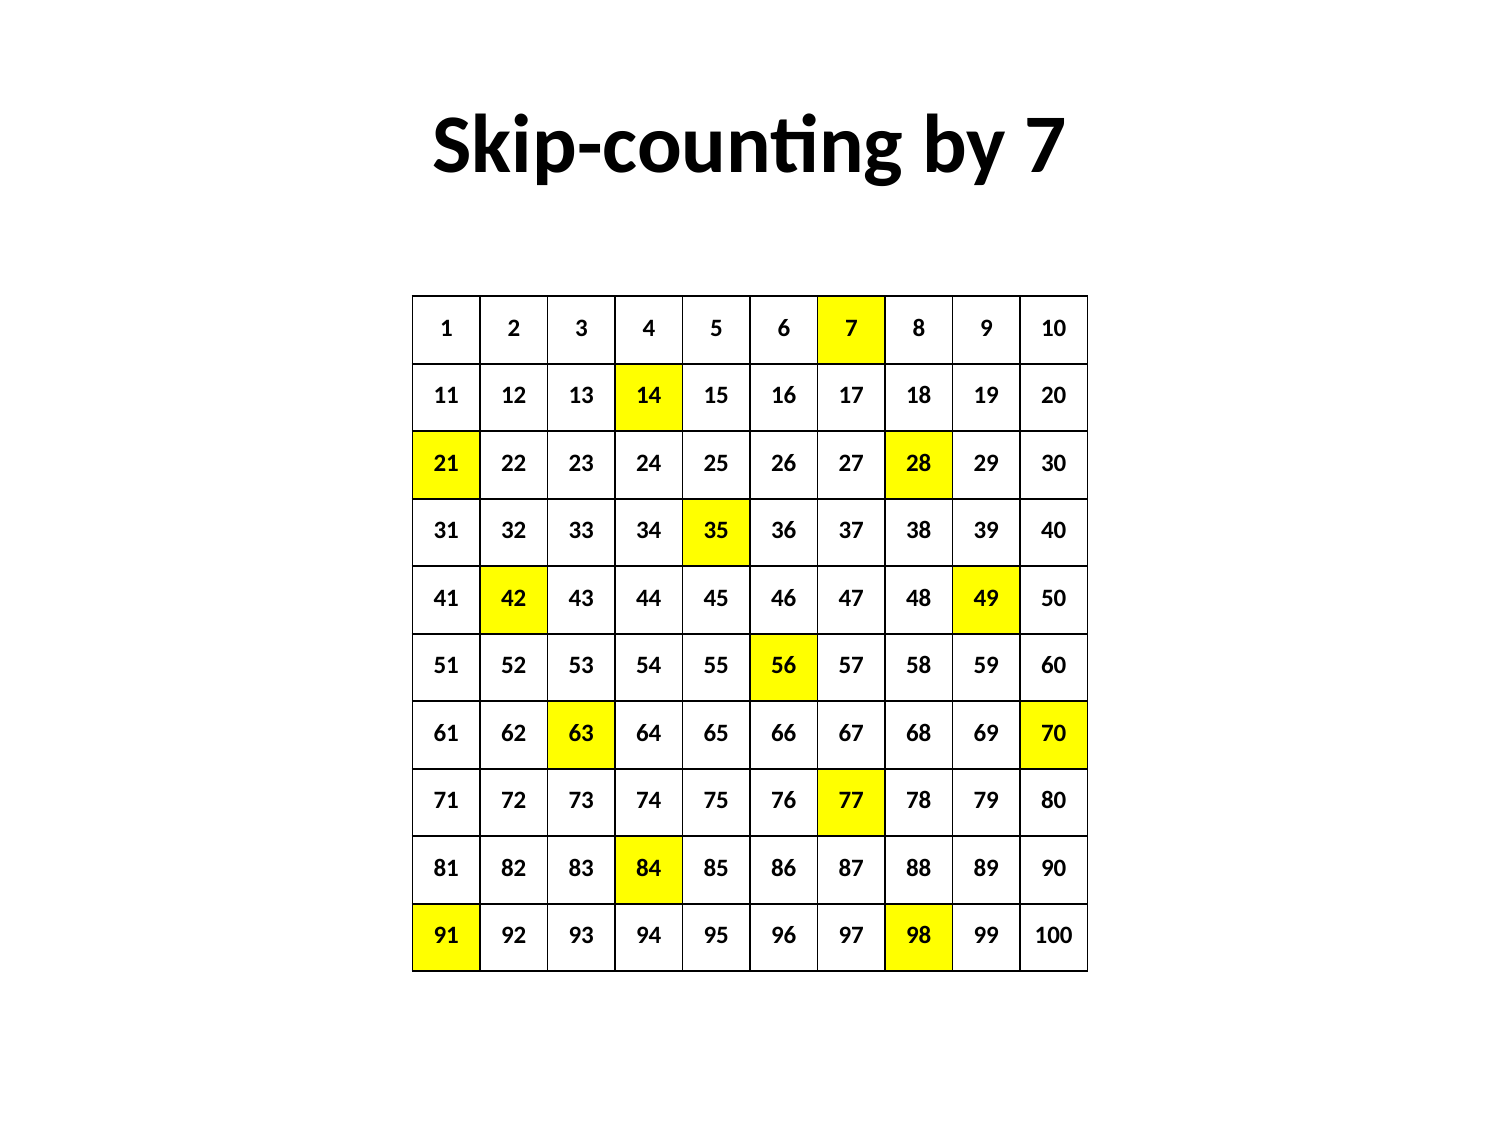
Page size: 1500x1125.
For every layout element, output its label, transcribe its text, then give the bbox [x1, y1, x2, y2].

table_cell 65 [683, 702, 749, 768]
table_cell 85 [683, 837, 749, 903]
table_cell 46 [751, 567, 817, 633]
table_cell 80 [1021, 770, 1087, 835]
table_cell 89 [953, 837, 1019, 903]
table_cell 75 [683, 770, 749, 835]
table_cell 87 [818, 837, 884, 903]
table_cell 70 [1021, 702, 1087, 768]
table_cell 26 [751, 432, 817, 498]
table_cell 77 [818, 770, 884, 835]
table_cell 98 [886, 905, 952, 970]
table_cell 58 [886, 635, 952, 700]
table_cell 25 [683, 432, 749, 498]
table_cell 100 [1021, 905, 1087, 970]
table_cell 11 [413, 365, 479, 430]
table_header 7 [818, 297, 884, 363]
table_cell 59 [953, 635, 1019, 700]
table_cell 88 [886, 837, 952, 903]
table_cell 34 [616, 500, 682, 565]
table_cell 95 [683, 905, 749, 970]
table_cell 78 [886, 770, 952, 835]
table_cell 18 [886, 365, 952, 430]
table_cell 56 [751, 635, 817, 700]
table_cell 55 [683, 635, 749, 700]
table_cell 40 [1021, 500, 1087, 565]
table_cell 68 [886, 702, 952, 768]
table_cell 66 [751, 702, 817, 768]
table_cell 74 [616, 770, 682, 835]
table_cell 22 [481, 432, 547, 498]
table_cell 24 [616, 432, 682, 498]
table_cell 30 [1021, 432, 1087, 498]
table_cell 37 [818, 500, 884, 565]
table_cell 13 [548, 365, 614, 430]
table_cell 28 [886, 432, 952, 498]
table_cell 49 [953, 567, 1019, 633]
table_header 6 [751, 297, 817, 363]
table_cell 90 [1021, 837, 1087, 903]
table_cell 52 [481, 635, 547, 700]
table_cell 72 [481, 770, 547, 835]
table_cell 41 [413, 567, 479, 633]
table_cell 93 [548, 905, 614, 970]
table_header 3 [548, 297, 614, 363]
table_cell 20 [1021, 365, 1087, 430]
table_cell 97 [818, 905, 884, 970]
table_cell 16 [751, 365, 817, 430]
table_cell 19 [953, 365, 1019, 430]
table_cell 63 [548, 702, 614, 768]
table_header 9 [953, 297, 1019, 363]
table_cell 29 [953, 432, 1019, 498]
table_cell 27 [818, 432, 884, 498]
table_header 1 [413, 297, 479, 363]
table_cell 96 [751, 905, 817, 970]
table_cell 86 [751, 837, 817, 903]
table_cell 84 [616, 837, 682, 903]
table_cell 45 [683, 567, 749, 633]
table_cell 42 [481, 567, 547, 633]
table_cell 48 [886, 567, 952, 633]
table_cell 15 [683, 365, 749, 430]
table_cell 61 [413, 702, 479, 768]
table_cell 31 [413, 500, 479, 565]
table_cell 32 [481, 500, 547, 565]
table_header 2 [481, 297, 547, 363]
table_cell 38 [886, 500, 952, 565]
table_cell 36 [751, 500, 817, 565]
table_cell 21 [413, 432, 479, 498]
table_cell 94 [616, 905, 682, 970]
table_cell 81 [413, 837, 479, 903]
table_header 10 [1021, 297, 1087, 363]
table_cell 33 [548, 500, 614, 565]
table_cell 43 [548, 567, 614, 633]
table_cell 39 [953, 500, 1019, 565]
table_header 8 [886, 297, 952, 363]
table_cell 83 [548, 837, 614, 903]
table_cell 67 [818, 702, 884, 768]
table_cell 54 [616, 635, 682, 700]
table_cell 47 [818, 567, 884, 633]
table_cell 23 [548, 432, 614, 498]
table_cell 71 [413, 770, 479, 835]
table_cell 35 [683, 500, 749, 565]
table_cell 99 [953, 905, 1019, 970]
table_header 4 [616, 297, 682, 363]
table_header 5 [683, 297, 749, 363]
table_cell 73 [548, 770, 614, 835]
table_cell 12 [481, 365, 547, 430]
table_cell 62 [481, 702, 547, 768]
table_cell 64 [616, 702, 682, 768]
table_cell 14 [616, 365, 682, 430]
table_cell 50 [1021, 567, 1087, 633]
table_cell 79 [953, 770, 1019, 835]
table_cell 82 [481, 837, 547, 903]
table_cell 44 [616, 567, 682, 633]
table_cell 17 [818, 365, 884, 430]
table_cell 57 [818, 635, 884, 700]
table_cell 69 [953, 702, 1019, 768]
title Skip-counting by 7 [75, 45, 1425, 233]
table_cell 53 [548, 635, 614, 700]
table_cell 60 [1021, 635, 1087, 700]
table_cell 91 [413, 905, 479, 970]
table_cell 76 [751, 770, 817, 835]
table_cell 92 [481, 905, 547, 970]
table_cell 51 [413, 635, 479, 700]
